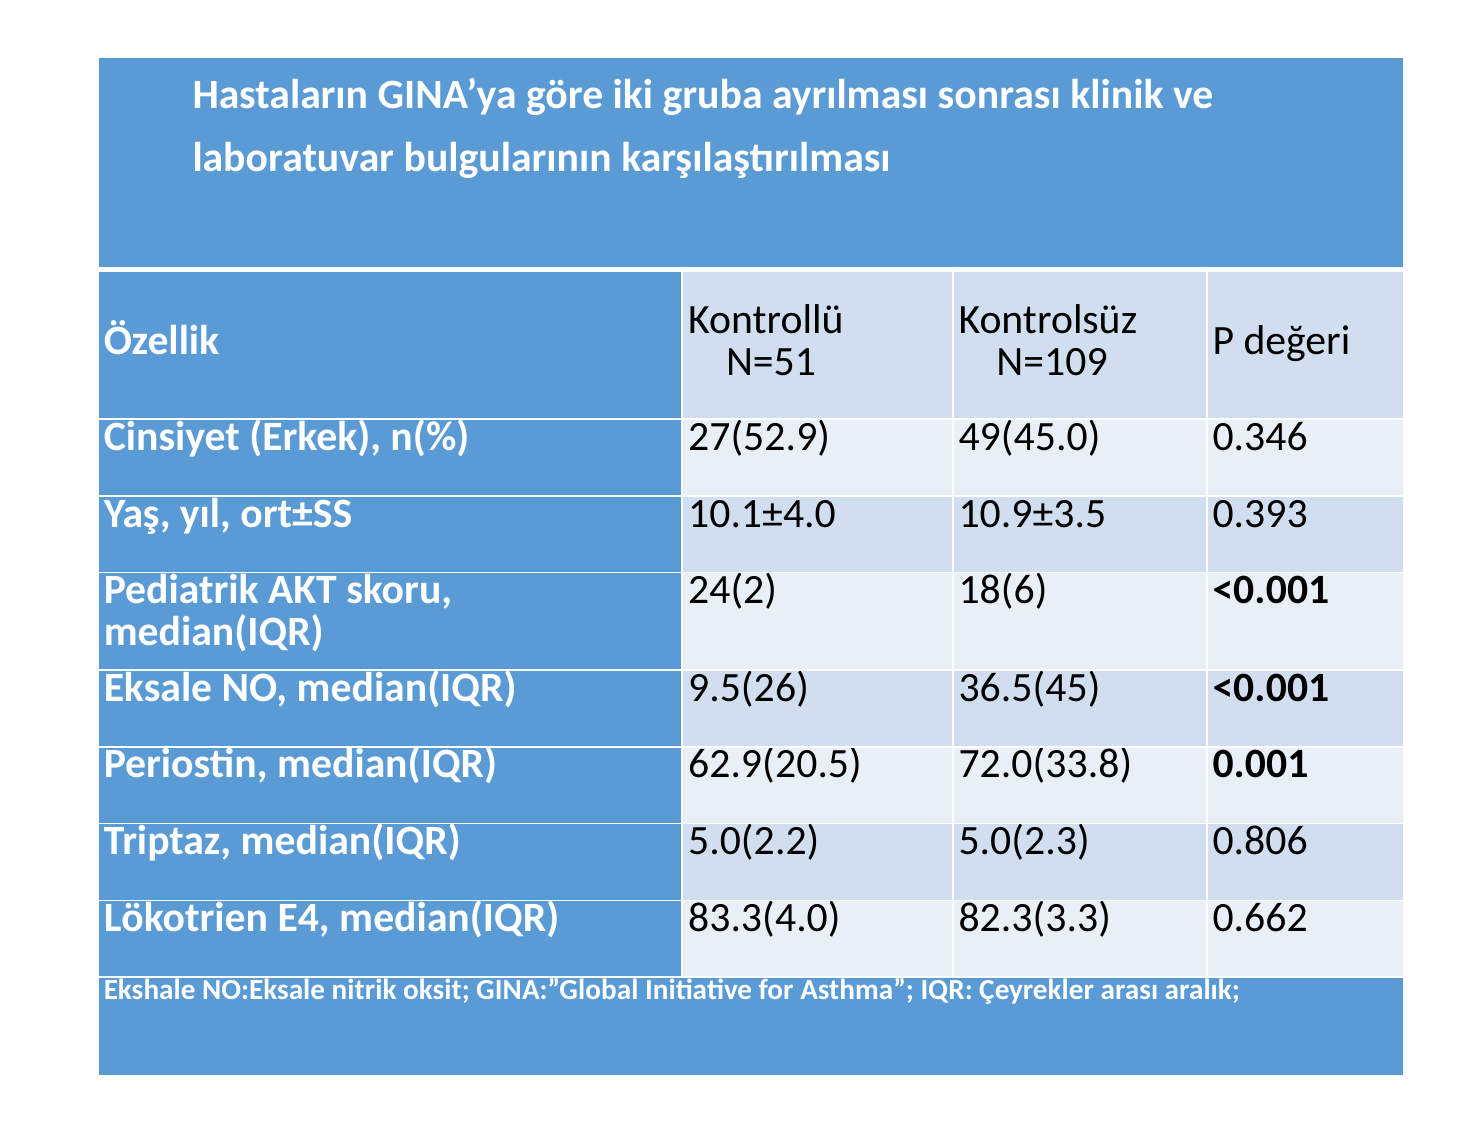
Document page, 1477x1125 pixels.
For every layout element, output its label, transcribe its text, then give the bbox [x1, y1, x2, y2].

table_cell Periostin, median(IQR) [99, 748, 681, 823]
table_cell 0.001 [1208, 748, 1403, 823]
table_cell 24(2) [683, 573, 952, 669]
table_cell 9.5(26) [683, 671, 952, 746]
table_cell 27(52.9) [683, 420, 952, 495]
table_cell 82.3(3.3) [954, 901, 1206, 976]
table_cell Lökotrien E4, median(IQR) [99, 901, 681, 976]
table_cell 5.0(2.3) [954, 824, 1206, 900]
table_cell Kontrolsüz N=109 [954, 272, 1206, 418]
table_cell 0.662 [1208, 901, 1403, 976]
table_cell 10.9±3.5 [954, 497, 1206, 572]
table_cell <0.001 [1208, 671, 1403, 746]
table_cell 72.0(33.8) [954, 748, 1206, 823]
table_cell 0.346 [1208, 420, 1403, 495]
table_cell 36.5(45) [954, 671, 1206, 746]
table_cell Cinsiyet (Erkek), n(%) [99, 420, 681, 495]
table_cell 83.3(4.0) [683, 901, 952, 976]
table_cell 62.9(20.5) [683, 748, 952, 823]
table_cell 49(45.0) [954, 420, 1206, 495]
table_cell 10.1±4.0 [683, 497, 952, 572]
table_cell P değeri [1208, 272, 1403, 418]
table_header Hastaların GINA’ya göre iki gruba ayrılması sonrası klinik ve laboratuvar bulgularının karşılaştırılması [99, 58, 1403, 267]
table_cell 0.806 [1208, 824, 1403, 900]
table_cell <0.001 [1208, 573, 1403, 669]
table_cell Kontrollü N=51 [683, 272, 952, 418]
table_cell Triptaz, median(IQR) [99, 824, 681, 900]
table_cell 0.393 [1208, 497, 1403, 572]
table_cell Ekshale NO:Eksale nitrik oksit; GINA:”Global Initiative for Asthma”; IQR: Çeyrekler arası aralık; [99, 978, 1403, 1075]
table_cell Yaş, yıl, ort±SS [99, 497, 681, 572]
table_cell Pediatrik AKT skoru, median(IQR) [99, 573, 681, 669]
table_cell 18(6) [954, 573, 1206, 669]
table_cell 5.0(2.2) [683, 824, 952, 900]
table_cell Özellik [99, 272, 681, 418]
table_cell Eksale NO, median(IQR) [99, 671, 681, 746]
